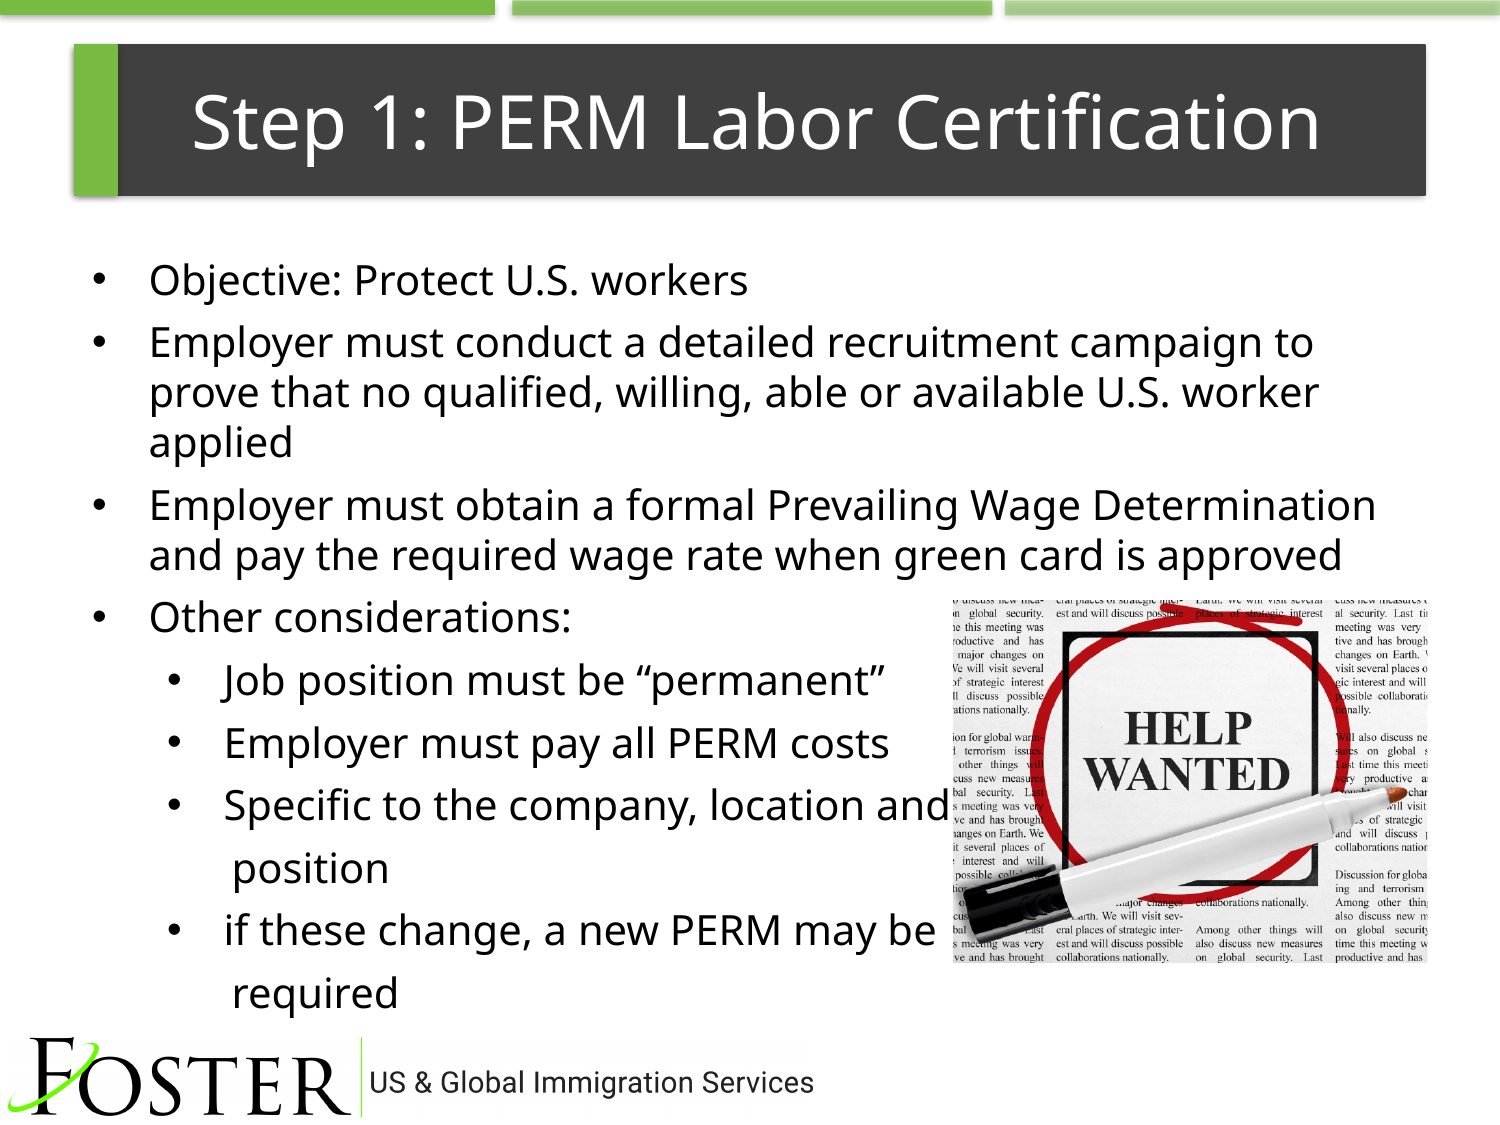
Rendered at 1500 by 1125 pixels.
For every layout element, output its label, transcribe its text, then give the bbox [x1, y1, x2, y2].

text_box [1004, 0, 1500, 16]
text_box [512, 0, 993, 16]
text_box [74, 44, 1426, 196]
picture [8, 1037, 813, 1117]
text_box [0, 0, 496, 16]
picture [952, 599, 1428, 963]
text_box Objective: Protect U.S. workers Employer must conduct a detailed recruitment campaign to prove that no qualified, willing, able or available U.S. worker applied Employer must obtain a formal Prevailing Wage Determination and pay the required wage rate when green card is approved Other considerations: Job position must be “permanent” Employer must pay all PERM costs Specific to the company, location and position if these change, a new PERM may be required [77, 246, 1428, 1024]
